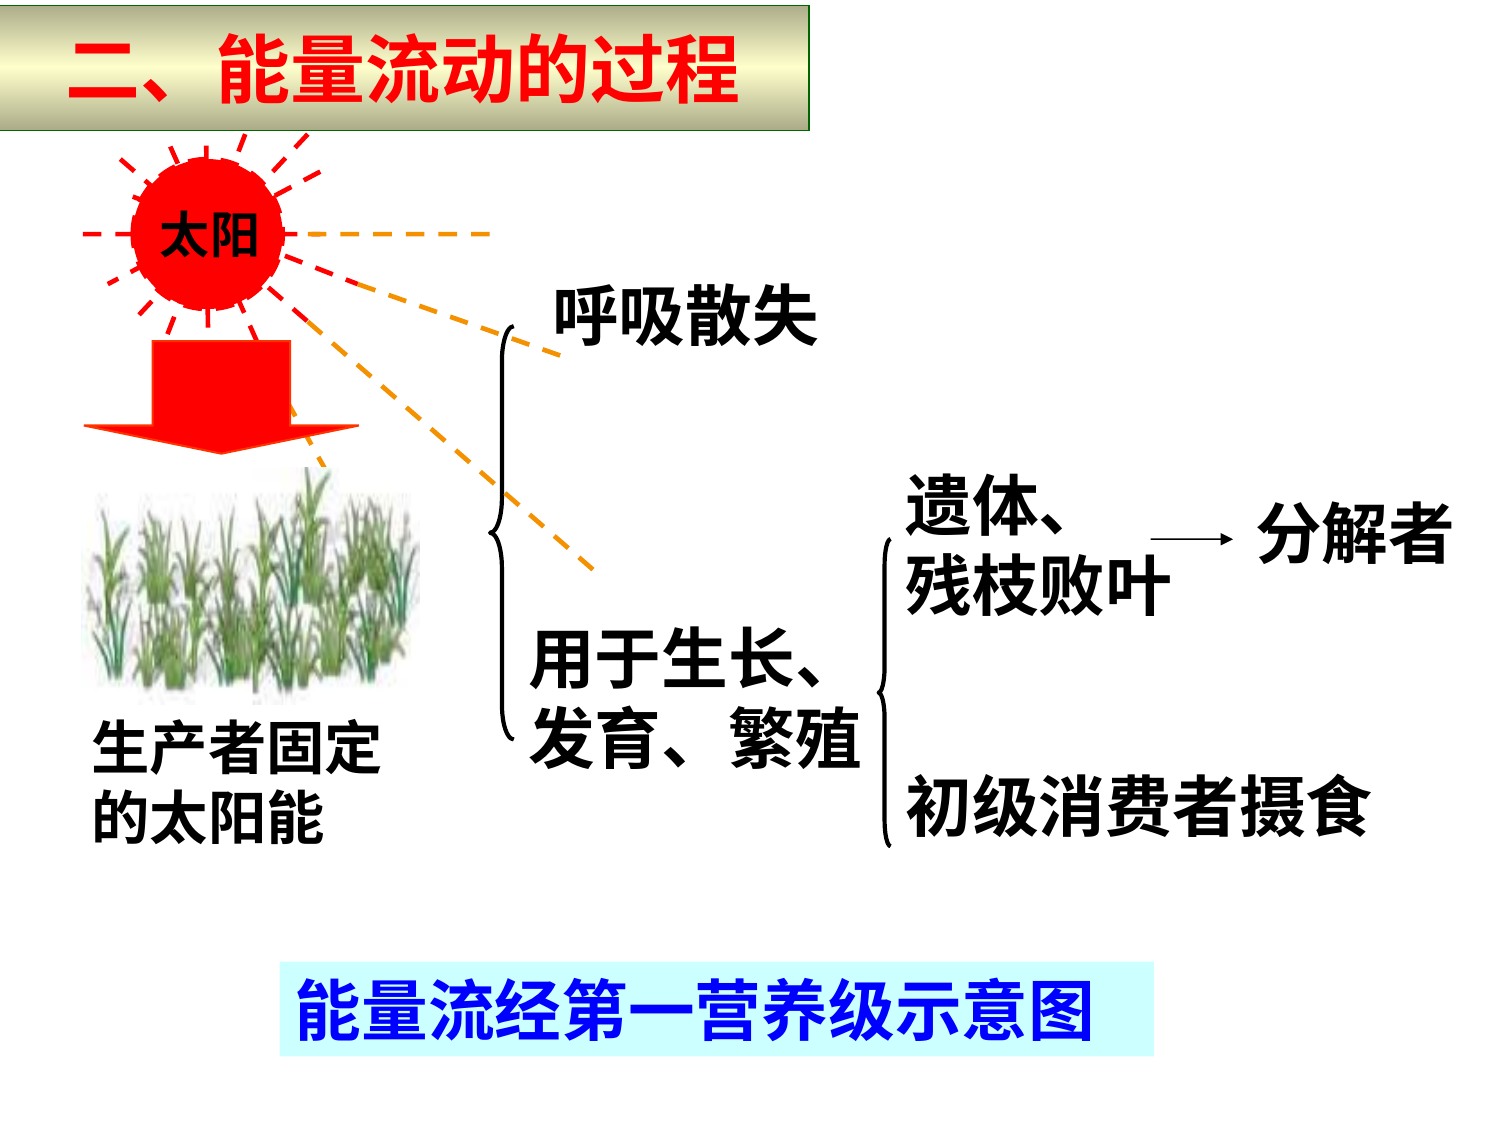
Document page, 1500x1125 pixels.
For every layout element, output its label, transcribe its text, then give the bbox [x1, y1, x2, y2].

text_box [878, 539, 891, 846]
text_box 分解者 [1240, 484, 1471, 579]
text_box 用于生长、 发育、繁殖 [513, 609, 880, 785]
text_box 生产者固定的太阳能 [76, 706, 420, 859]
text_box 初级消费者摄食 [890, 757, 1388, 852]
picture [81, 467, 420, 705]
text_box 遗体、 残枝败叶 [890, 456, 1188, 631]
text_box 二、能量流动的过程 [0, 5, 809, 131]
text_box [501, 580, 514, 740]
text_box [1150, 533, 1234, 546]
text_box 呼吸散失 [599, 266, 871, 362]
text_box 能量流经第一营养级示意图 [279, 961, 1154, 1057]
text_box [82, 133, 596, 572]
